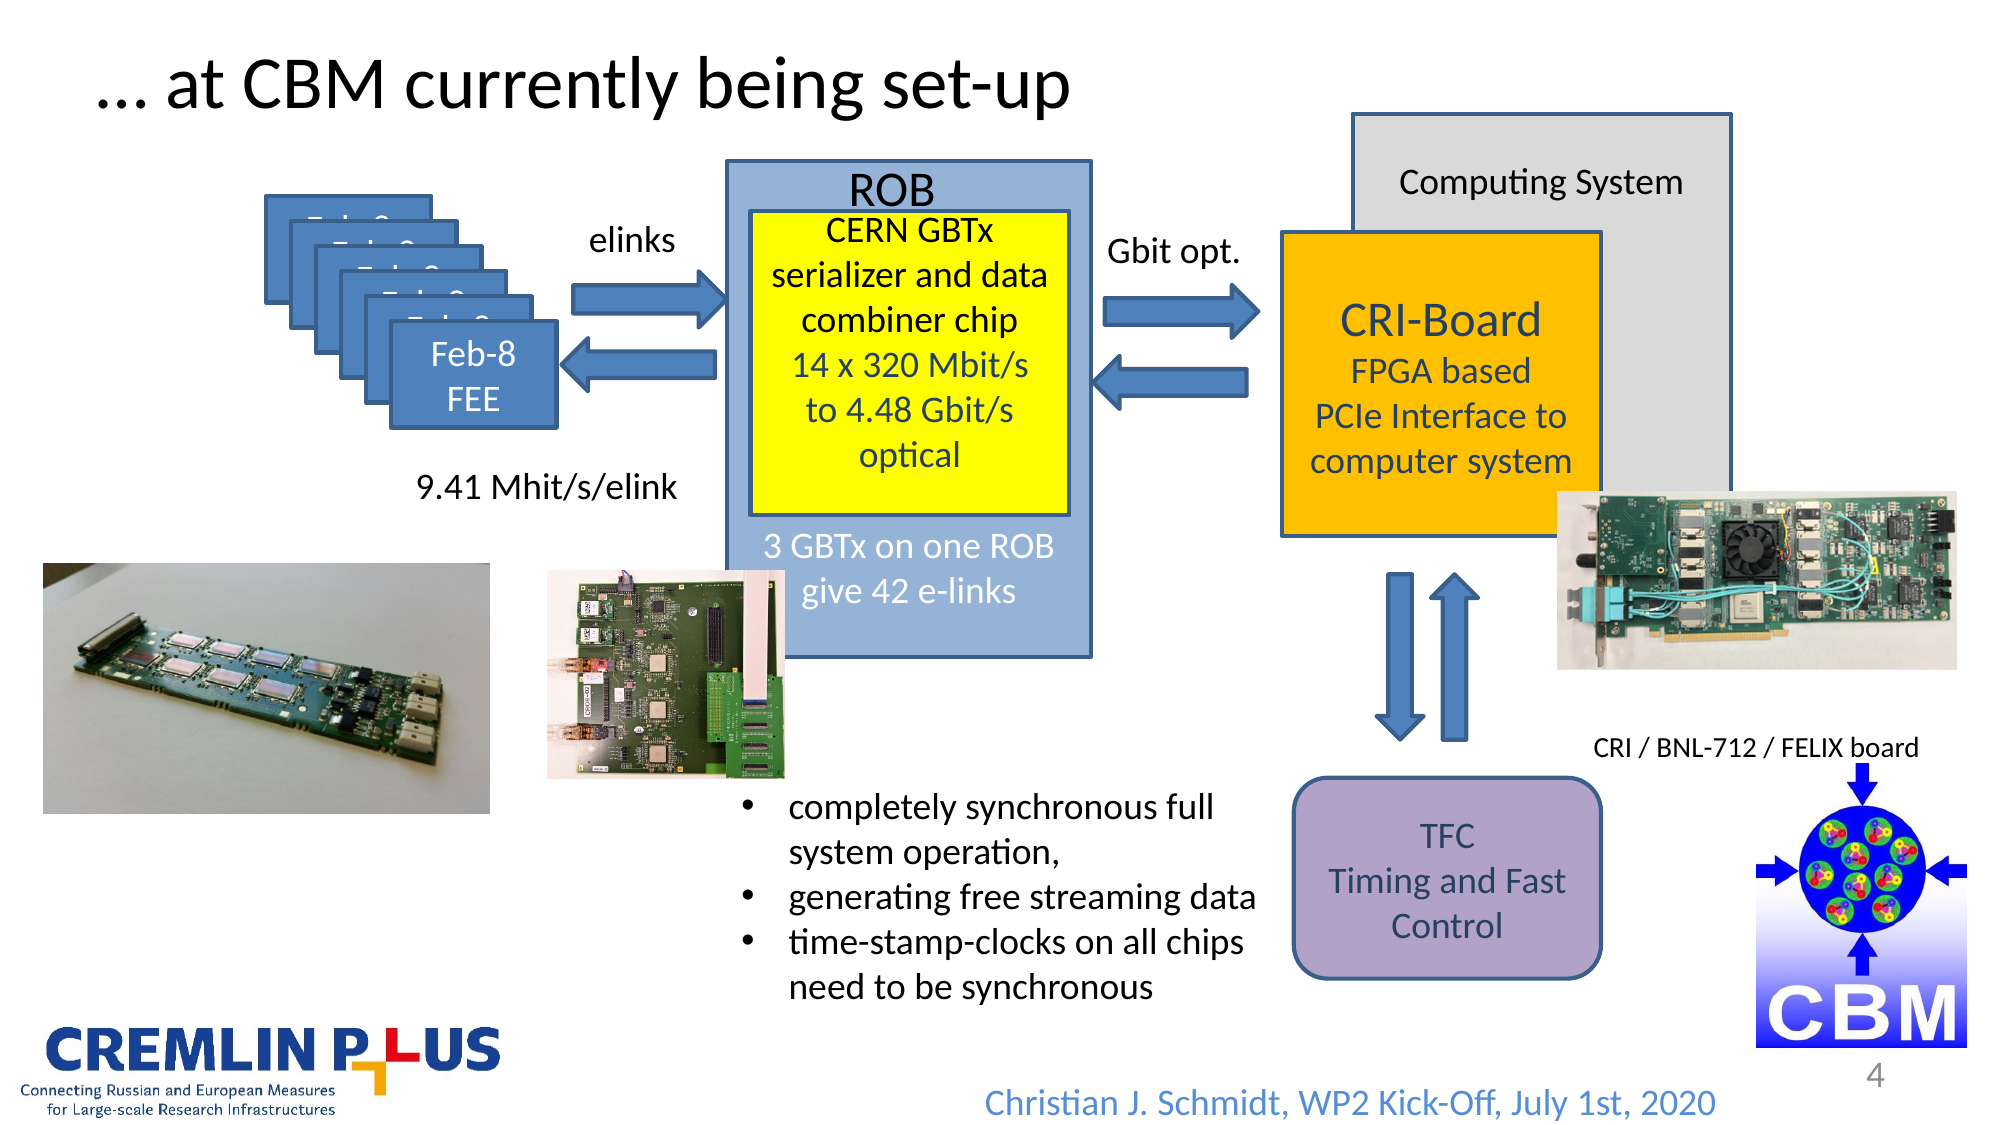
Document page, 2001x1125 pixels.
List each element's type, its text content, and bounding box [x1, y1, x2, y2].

text_box Feb-8 FEE [389, 319, 559, 430]
text_box Feb-8 FEE [264, 194, 433, 305]
text_box Feb-8 FEE [289, 219, 459, 330]
text_box TFC Timing and Fast Control [1291, 775, 1604, 981]
text_box [1428, 572, 1481, 742]
text_box Feb-8 FEE [339, 269, 508, 380]
text_box CERN GBTx serializer and data combiner chip 14 x 320 Mbit/s to 4.48 Gbit/s optical [748, 209, 1071, 517]
text_box 9.41 Mhit/s/elink [400, 454, 693, 515]
text_box [1102, 282, 1261, 340]
text_box [1090, 353, 1249, 411]
text_box completely synchronous full system operation, generating free streaming data time-stamp-clocks on all chips need to be synchronous [726, 775, 1281, 1015]
title … at CBM currently being set-up [0, 0, 1260, 173]
picture [1755, 763, 1967, 1048]
text_box CRI-Board FPGA based PCIe Interface to computer system [1280, 230, 1603, 538]
picture [547, 570, 785, 779]
text_box [1374, 572, 1426, 742]
picture [42, 562, 490, 815]
text_box Feb-8 FEE [364, 294, 534, 405]
text_box 3 GBTx on one ROB give 42 e-links [725, 173, 1093, 659]
picture [19, 1026, 501, 1119]
text_box Feb-8 FEE [314, 244, 484, 355]
slide_number 4 [1433, 1042, 1900, 1103]
text_box ROB [833, 148, 951, 224]
text_box [571, 269, 729, 330]
text_box Christian J. Schmidt, WP2 Kick-Off, July 1st, 2020 [970, 1070, 1732, 1125]
picture [1557, 491, 1958, 671]
text_box Gbit opt. [1092, 219, 1257, 279]
text_box elinks [574, 208, 691, 268]
text_box Computing System [1351, 112, 1733, 489]
text_box [559, 336, 718, 394]
text_box CRI / BNL-712 / FELIX board [1578, 721, 2000, 772]
